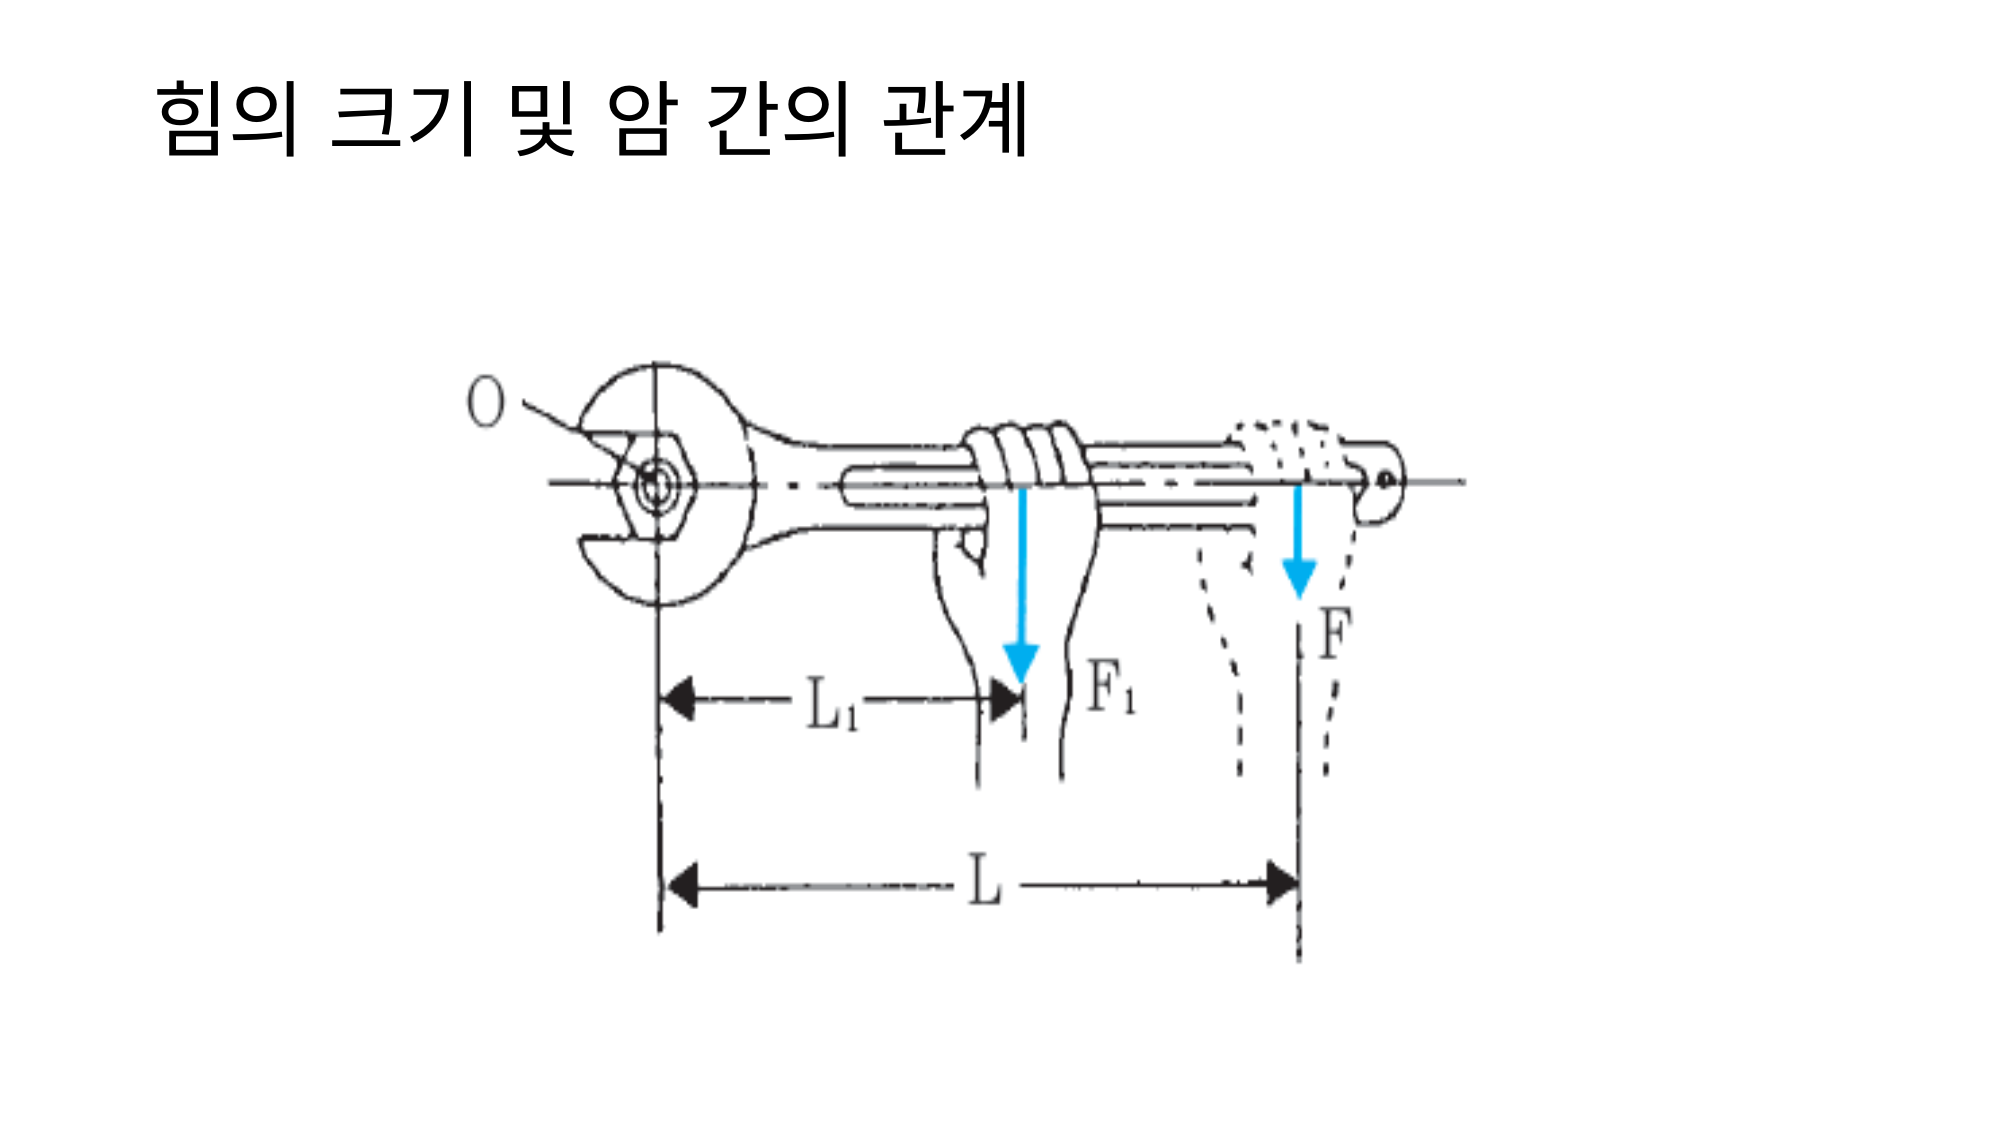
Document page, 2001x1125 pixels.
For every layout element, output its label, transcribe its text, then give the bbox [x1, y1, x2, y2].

text_box 힘의 크기 및 암 간의 관계 [137, 59, 1863, 188]
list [437, 314, 1483, 995]
